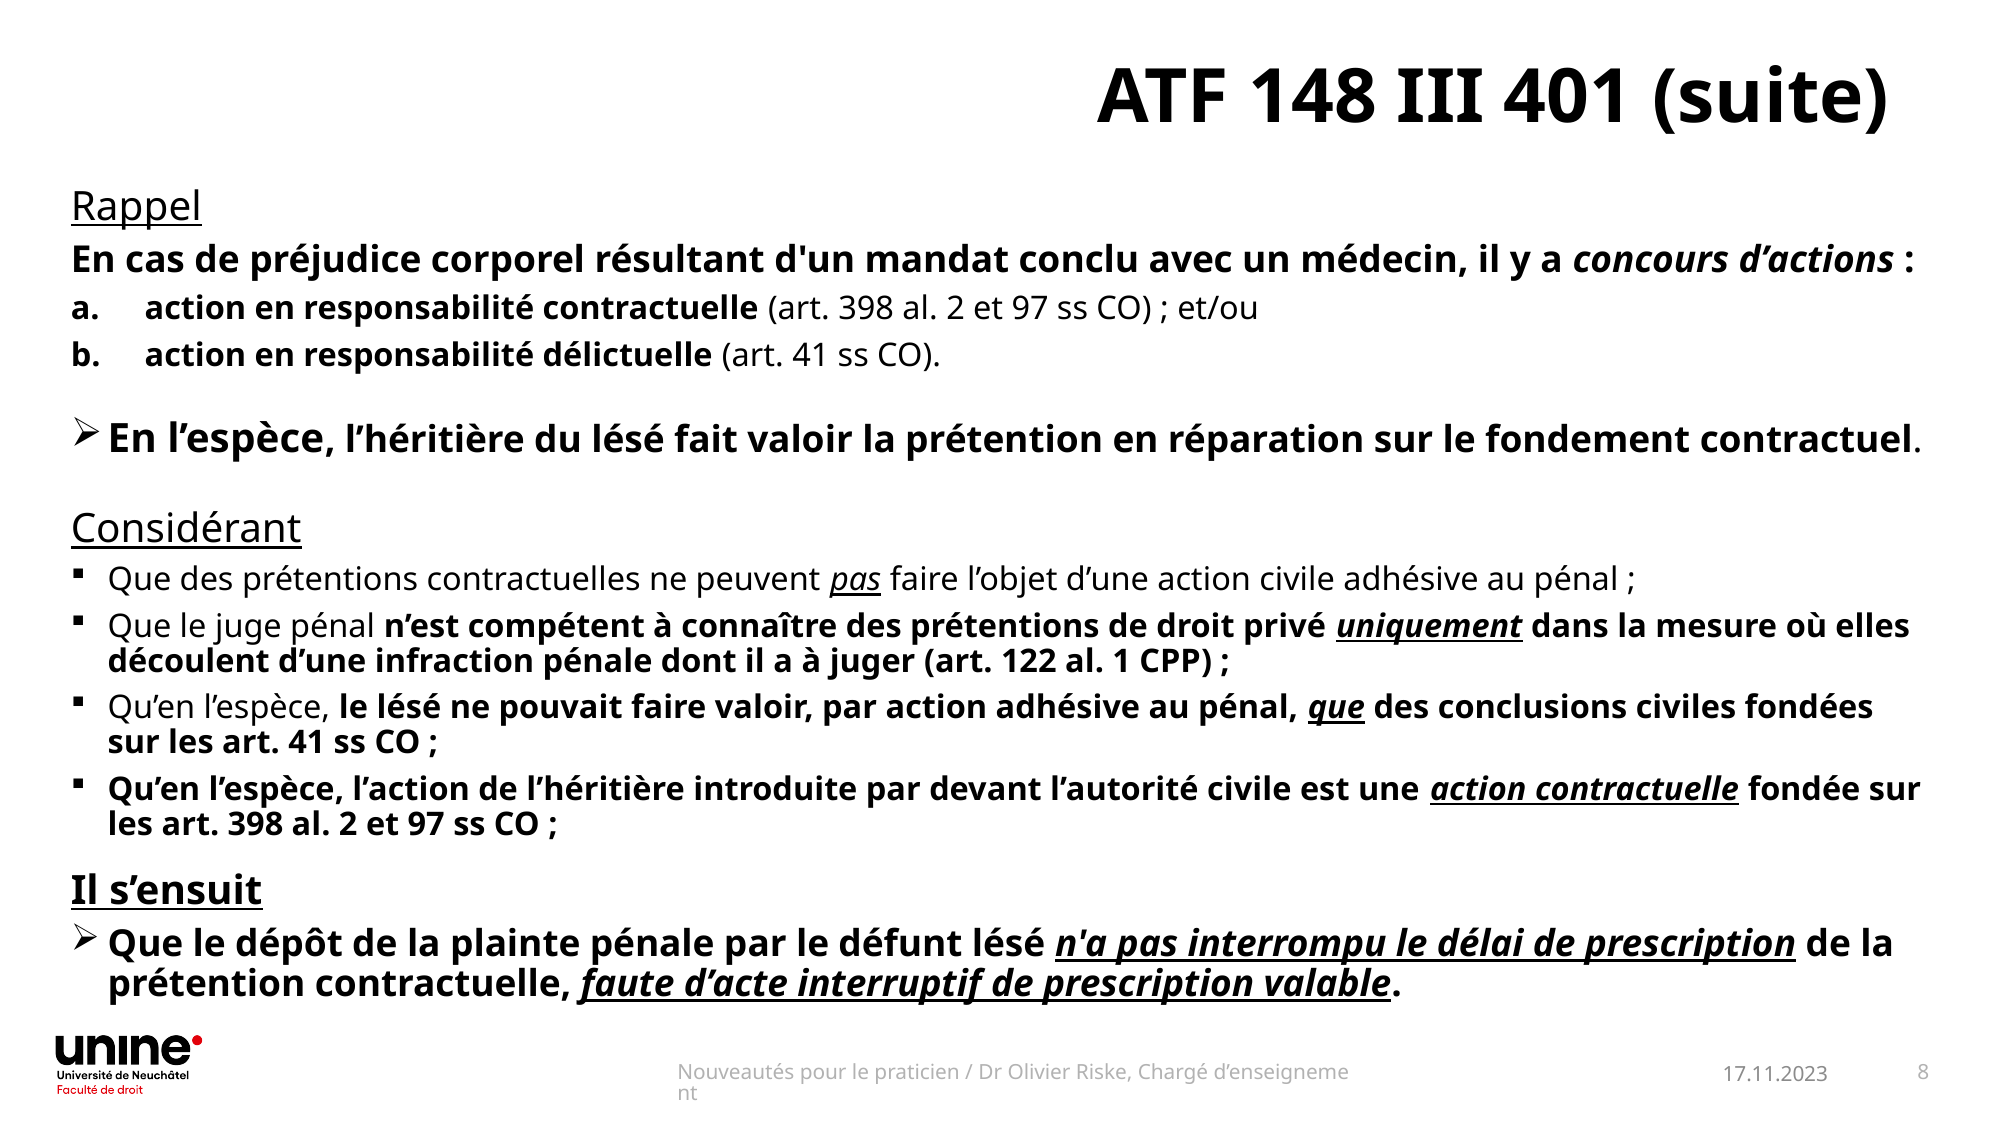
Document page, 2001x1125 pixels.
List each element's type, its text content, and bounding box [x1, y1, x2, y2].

title ATF 148 III 401 (suite) [55, 50, 1945, 147]
footer Nouveautés pour le praticien / Dr Olivier Riske, Chargé d’enseignement [662, 1042, 1372, 1103]
list Rappel En cas de préjudice corporel résultant d'un mandat conclu avec un médecin, il y a concours d’actions : action en responsabilité contractuelle (art. 398 al. 2 et 97 ss CO) ; et/ou action en responsabilité délictuelle (art. 41 ss CO). En l’espèce, l’héritière du lésé fait valoir la prétention en réparation sur le fondement contractuel. Considérant Que des prétentions contractuelles ne peuvent pas faire l’objet d’une action civile adhésive au pénal ; Que le juge pénal n’est compétent à connaître des prétentions de droit privé uniquement dans la mesure où elles découlent d’une infraction pénale dont il a à juger (art. 122 al. 1 CPP) ; Qu’en l’espèce, le lésé ne pouvait faire valoir, par action adhésive au pénal, que des conclusions civiles fondées sur les art. 41 ss CO ; Qu’en l’espèce, l’action de l’héritière introduite par devant l’autorité civile est une action contractuelle fondée sur les art. 398 al. 2 et 97 ss CO ; Il s’ensuit Que le dépôt de la plainte pénale par le défunt lésé n'a pas interrompu le délai de prescription de la prétention contractuelle, faute d’acte interruptif de prescription valable. [55, 178, 1945, 1031]
slide_number 8 [1867, 1042, 1945, 1103]
picture [55, 1034, 203, 1095]
